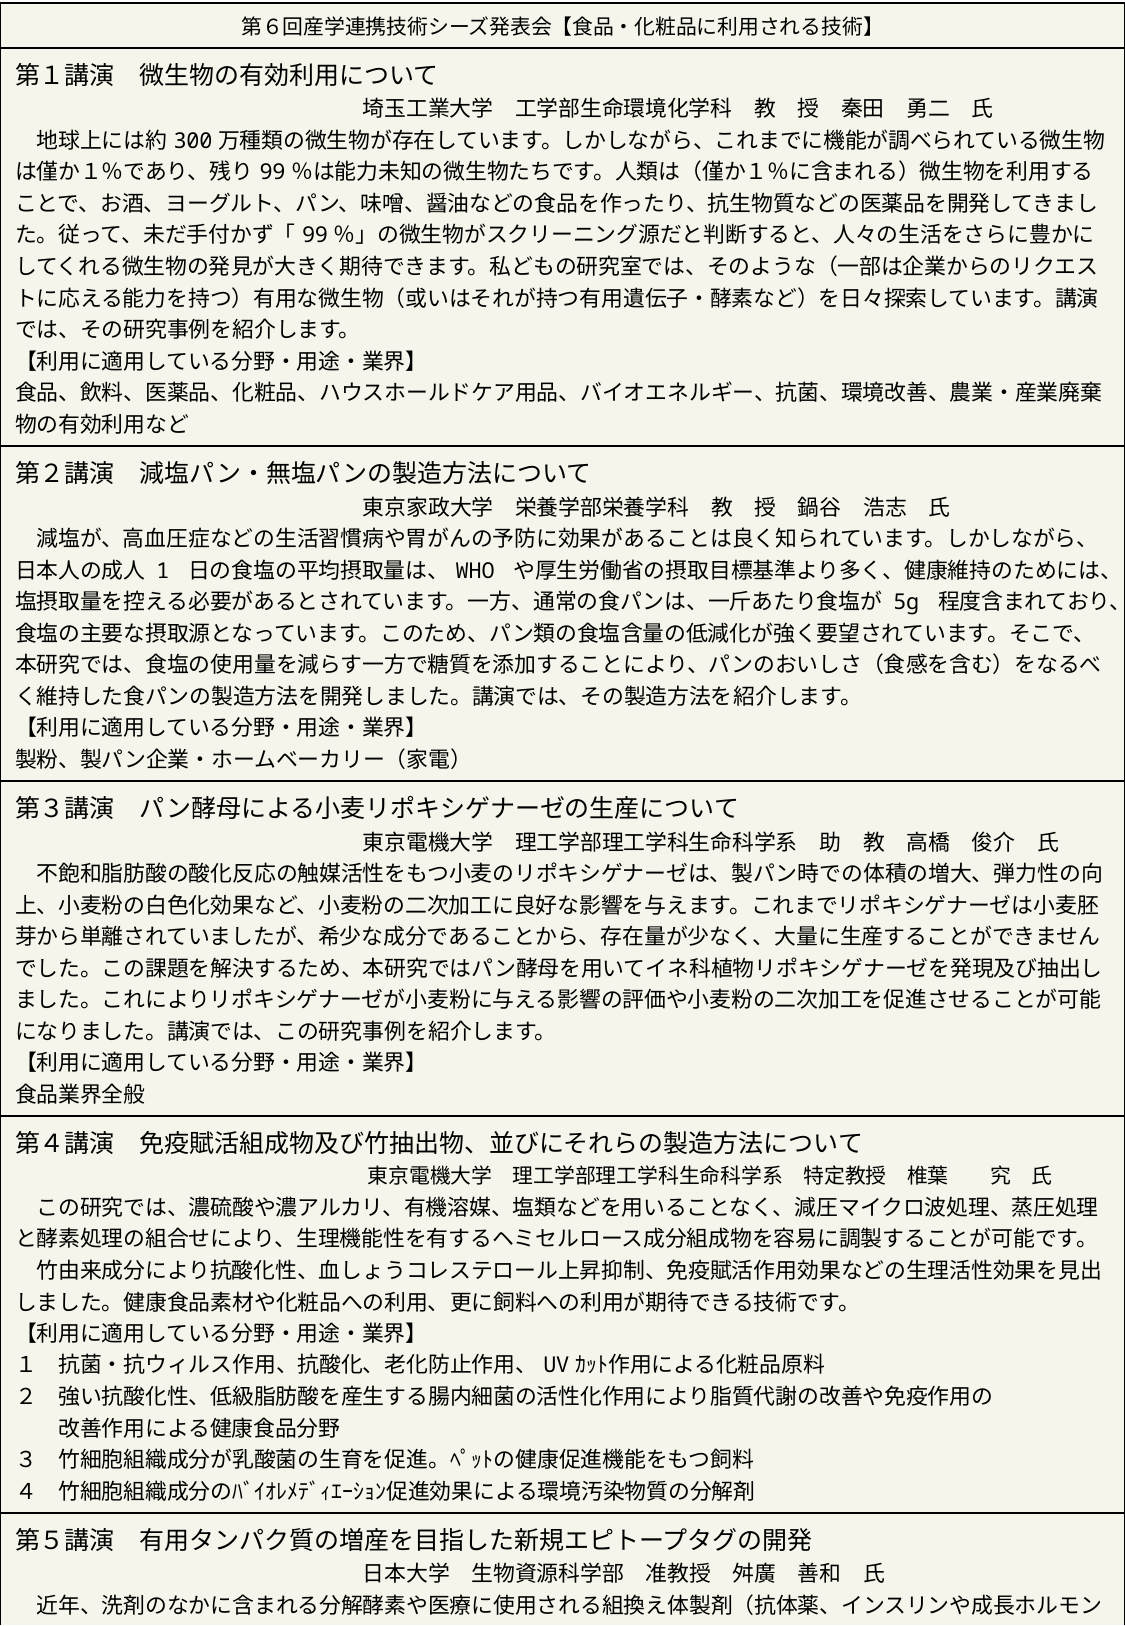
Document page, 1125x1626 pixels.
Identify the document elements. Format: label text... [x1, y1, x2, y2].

table_cell 第４講演 免疫賦活組成物及び竹抽出物、並びにそれらの製造方法について 東京電機大学 理工学部理工学科生命科学系 特定教授 椎葉 究 氏 この研究では、濃硫酸や濃アルカリ、有機溶媒、塩類などを用いることなく、減圧マイクロ波処理、蒸圧処理と酵素処理の組合せにより、生理機能性を有するヘミセルロース成分組成物を容易に調製することが可能です。 竹由来成分により抗酸化性、血しょうコレステロール上昇抑制、免疫賦活作用効果などの生理活性効果を見出しました。健康食品素材や化粧品への利用、更に飼料への利用が期待できる技術です。 【利用に適用している分野・用途・業界】 １ 抗菌・抗ウィルス作用、抗酸化、老化防止作用、UVｶｯﾄ作用による化粧品原料 ２ 強い抗酸化性、低級脂肪酸を産生する腸内細菌の活性化作用により脂質代謝の改善や免疫作用の 改善作用による健康食品分野 ３ 竹細胞組織成分が乳酸菌の生育を促進。ﾍﾟｯﾄの健康促進機能をもつ飼料 ４ 竹細胞組織成分のﾊﾞｲｵﾚﾒﾃﾞｨｴｰｼｮﾝ促進効果による環境汚染物質の分解剤 [1, 1117, 1124, 1512]
table_cell 第１講演 微生物の有効利用について 埼玉工業大学 工学部生命環境化学科 教 授 秦田 勇二 氏 地球上には約300万種類の微生物が存在しています。しかしながら、これまでに機能が調べられている微生物は僅か１％であり、残り99％は能力未知の微生物たちです。人類は（僅か１％に含まれる）微生物を利用することで、お酒、ヨーグルト、パン、味噌、醤油などの食品を作ったり、抗生物質などの医薬品を開発してきました。従って、未だ手付かず「99％」の微生物がスクリーニング源だと判断すると、人々の生活をさらに豊かにしてくれる微生物の発見が大きく期待できます。私どもの研究室では、そのような（一部は企業からのリクエストに応える能力を持つ）有用な微生物（或いはそれが持つ有用遺伝子・酵素など）を日々探索しています。講演では、その研究事例を紹介します。 【利用に適用している分野・用途・業界】 食品、飲料、医薬品、化粧品、ハウスホールドケア用品、バイオエネルギー、抗菌、環境改善、農業・産業廃棄物の有効利用など [1, 49, 1124, 445]
table_cell 第２講演 減塩パン・無塩パンの製造方法について 東京家政大学 栄養学部栄養学科 教 授 鍋谷 浩志 氏 減塩が、高血圧症などの生活習慣病や胃がんの予防に効果があることは良く知られています。しかしながら、日本人の成人 1 日の食塩の平均摂取量は、WHO や厚生労働省の摂取目標基準より多く、健康維持のためには、塩摂取量を控える必要があるとされています。一方、通常の食パンは、一斤あたり食塩が 5g 程度含まれており、食塩の主要な摂取源となっています。このため、パン類の食塩含量の低減化が強く要望されています。そこで、本研究では、食塩の使用量を減らす一方で糖質を添加することにより、パンのおいしさ（食感を含む）をなるべく維持した食パンの製造方法を開発しました。講演では、その製造方法を紹介します。 【利用に適用している分野・用途・業界】 製粉、製パン企業・ホームベーカリー（家電） [1, 447, 1124, 780]
table_header 第６回産学連携技術シーズ発表会【食品・化粧品に利用される技術】 [1, 4, 1124, 47]
table_cell 第３講演 パン酵母による小麦リポキシゲナーゼの生産について 東京電機大学 理工学部理工学科生命科学系 助 教 高橋 俊介 氏 不飽和脂肪酸の酸化反応の触媒活性をもつ小麦のリポキシゲナーゼは、製パン時での体積の増大、弾力性の向上、小麦粉の白色化効果など、小麦粉の二次加工に良好な影響を与えます。これまでリポキシゲナーゼは小麦胚芽から単離されていましたが、希少な成分であることから、存在量が少なく、大量に生産することができませんでした。この課題を解決するため、本研究ではパン酵母を用いてイネ科植物リポキシゲナーゼを発現及び抽出しました。これによりリポキシゲナーゼが小麦粉に与える影響の評価や小麦粉の二次加工を促進させることが可能になりました。講演では、この研究事例を紹介します。 【利用に適用している分野・用途・業界】 食品業界全般 [1, 782, 1124, 1115]
table_cell 第５講演 有用タンパク質の増産を目指した新規エピトープタグの開発 日本大学 生物資源科学部 准教授 舛廣 善和 氏 近年、洗剤のなかに含まれる分解酵素や医療に使用される組換え体製剤（抗体薬、インスリンや成長ホルモンなどのペプチド性ホルモン等）などの有用組換え体タンパク質が社会的に大きく貢献しています。さらにこの分野では、高機能化した組換え体の開発も盛んです。しかし、これらが実用化され、多くの人に利用されるためには低価格での販売が重要です。そのためには大量に発現することが望まれます。組換え体産生では翻訳後修飾が重要な場合、真核生物の利用が望ましいが、発現後の分解により低産生となる場合がありました。本研究では、真核細胞内で強力な分解耐性能（主にプロテアソーム）を発揮する『スタビロンタグ』を開発しました。 講演では、その開発事例を紹介します。 【利用に適用している分野・用途・業界】 有用タンパク質の増産、洗剤に含まれる高機能酵素の量産、再生医療に使用する高機能タンパク質、抗体薬の産生、栄養源のタンパク質の産生・化粧品、製薬、食品、農業 [1, 1514, 1124, 1625]
